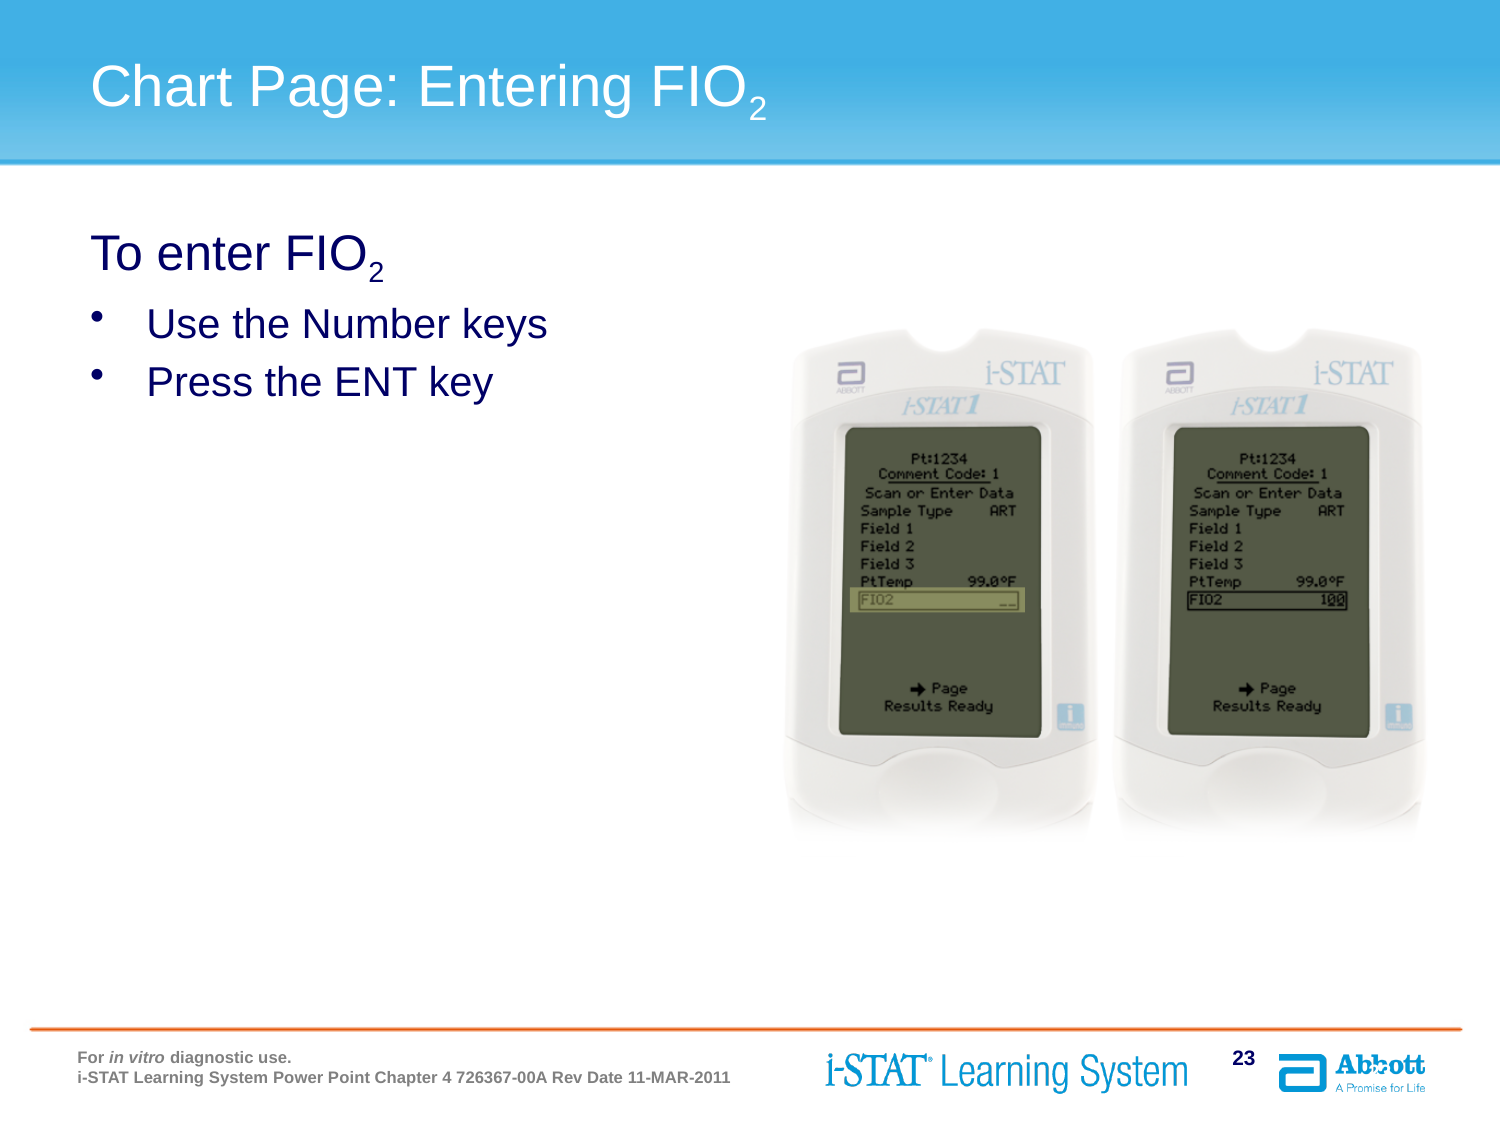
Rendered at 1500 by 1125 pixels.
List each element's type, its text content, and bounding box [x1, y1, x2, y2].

list To enter FIO2 Use the Number keys Press the ENT key [74, 212, 738, 976]
picture [0, 0, 1500, 1125]
slide_number 23 [1348, 1051, 1412, 1102]
footer For in vitro diagnostic use. i-STAT Learning System Power Point Chapter 4 726367-00A Rev Date 11-MAR-2011 [62, 1039, 1188, 1091]
title Chart Page: Entering FIO2 [74, 12, 1426, 163]
